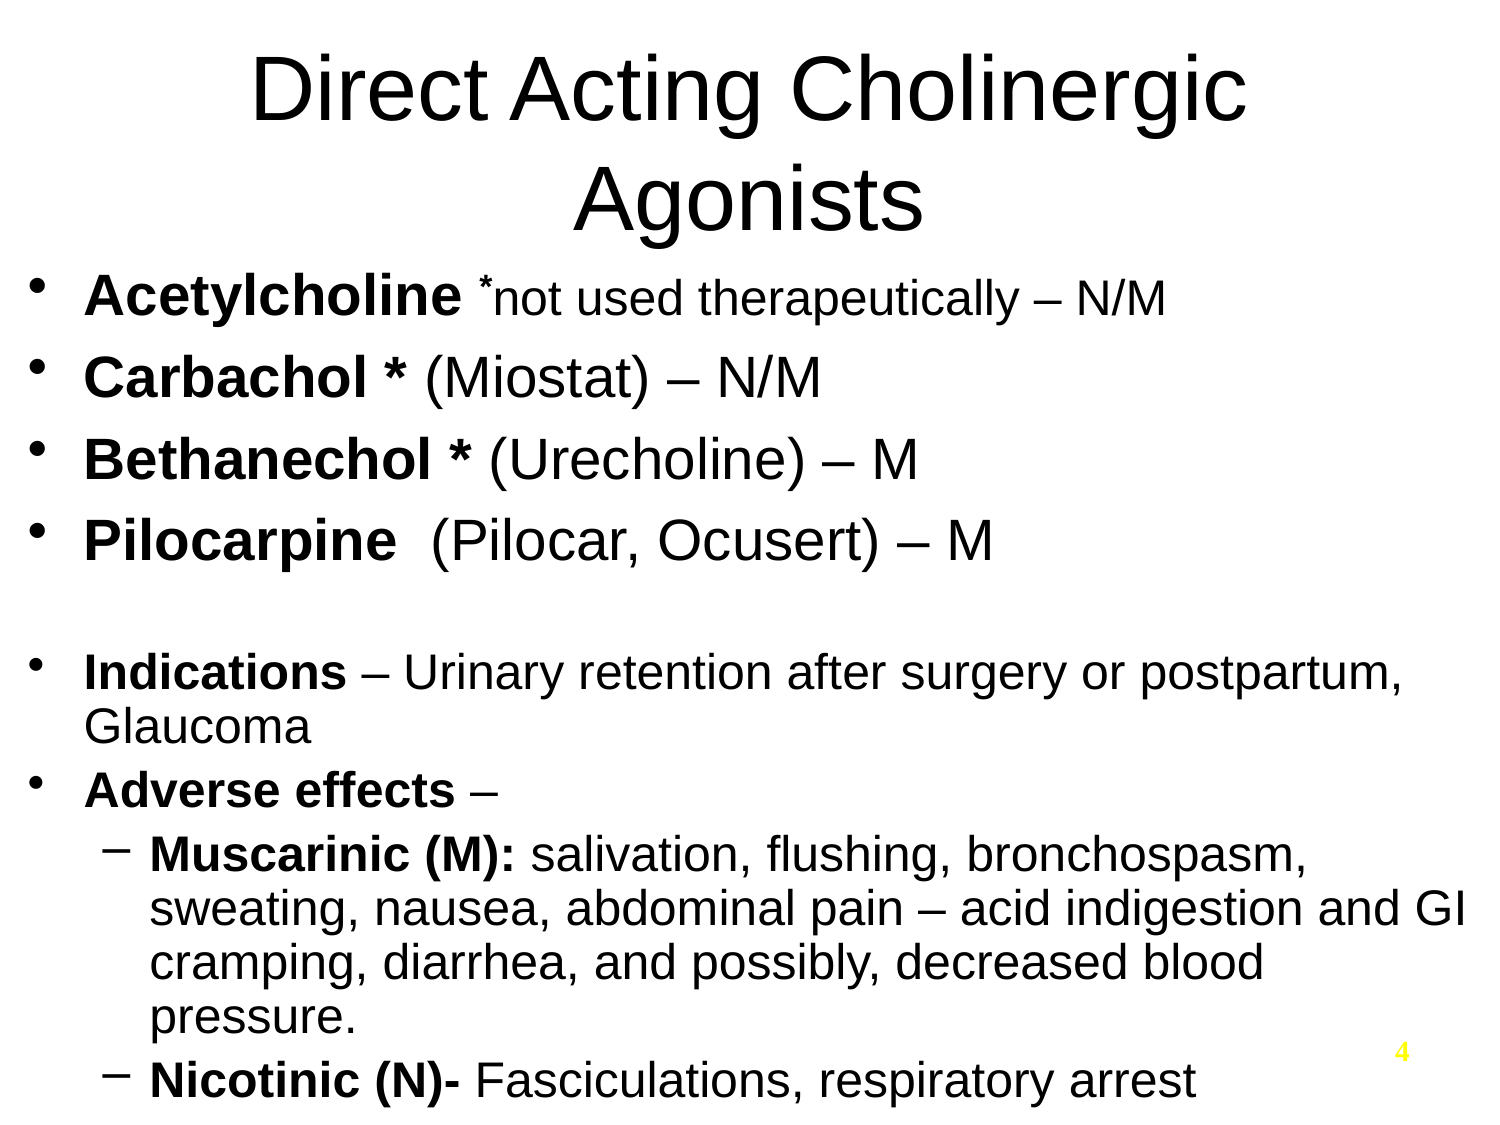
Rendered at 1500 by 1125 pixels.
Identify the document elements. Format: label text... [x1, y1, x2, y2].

list Acetylcholine *not used therapeutically – N/M Carbachol * (Miostat) – N/M Bethanechol * (Urecholine) – M Pilocarpine (Pilocar, Ocusert) – M Indications – Urinary retention after surgery or postpartum, Glaucoma Adverse effects – Muscarinic (M): salivation, flushing, bronchospasm, sweating, nausea, abdominal pain – acid indigestion and GI cramping, diarrhea, and possibly, decreased blood pressure. Nicotinic (N)- Fasciculations, respiratory arrest [12, 249, 1488, 1125]
title Direct Acting Cholinergic Agonists [75, 45, 1425, 233]
